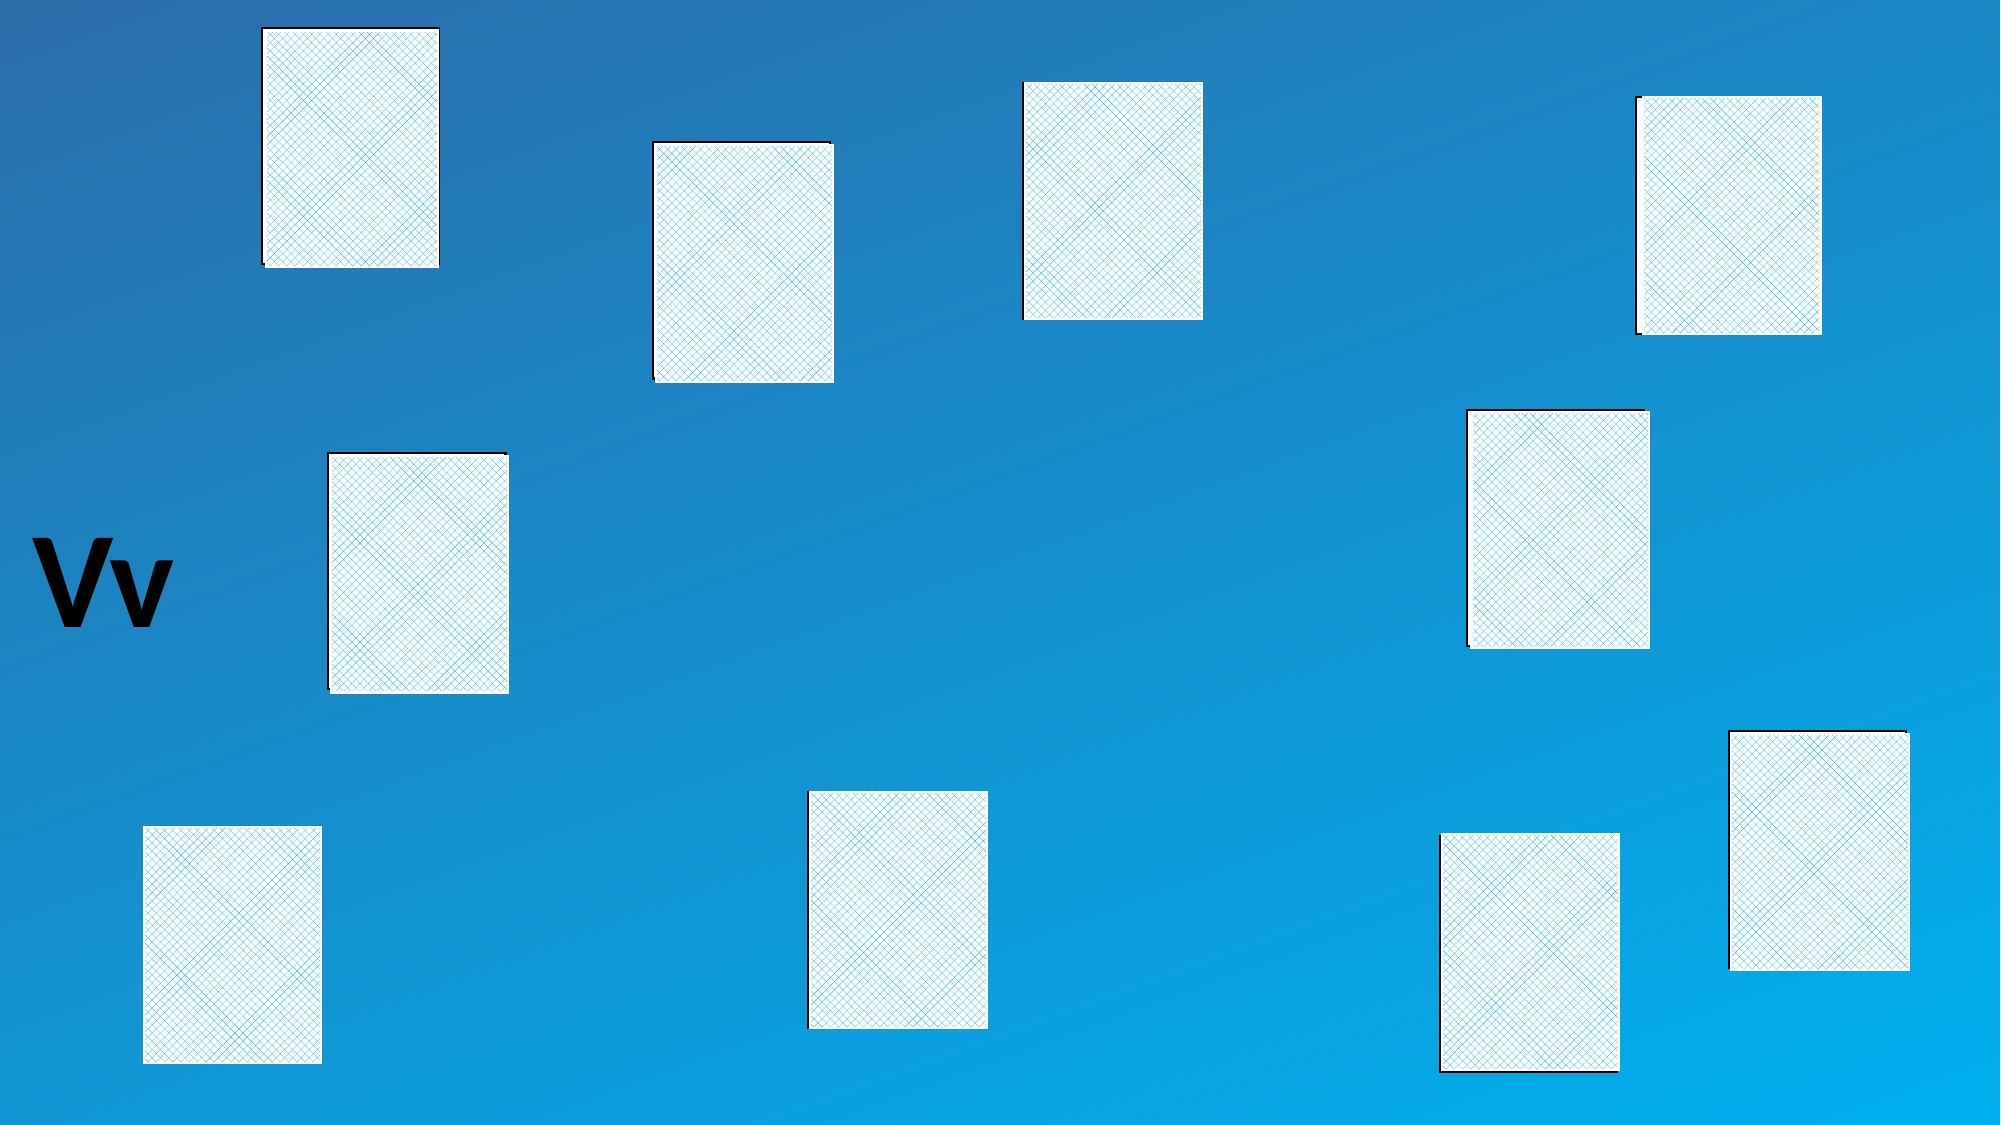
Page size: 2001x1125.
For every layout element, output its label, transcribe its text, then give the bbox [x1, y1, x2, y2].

text_box [809, 791, 988, 1029]
text_box [1470, 411, 1650, 649]
text_box Vi vi [1635, 96, 1642, 335]
text_box [265, 29, 439, 268]
text_box [143, 826, 322, 1064]
text_box [655, 144, 834, 383]
text_box Vu vu [327, 452, 507, 690]
text_box Va va [1728, 730, 1907, 969]
text_box [1730, 733, 1910, 971]
text_box [1441, 833, 1620, 1071]
text_box [1024, 82, 1203, 320]
text_box Vv [0, 483, 303, 663]
text_box Vi vi [1466, 409, 1645, 647]
text_box Ve ve [652, 141, 831, 380]
text_box [330, 455, 509, 694]
text_box Vo vo [261, 27, 440, 265]
text_box [1642, 96, 1822, 335]
